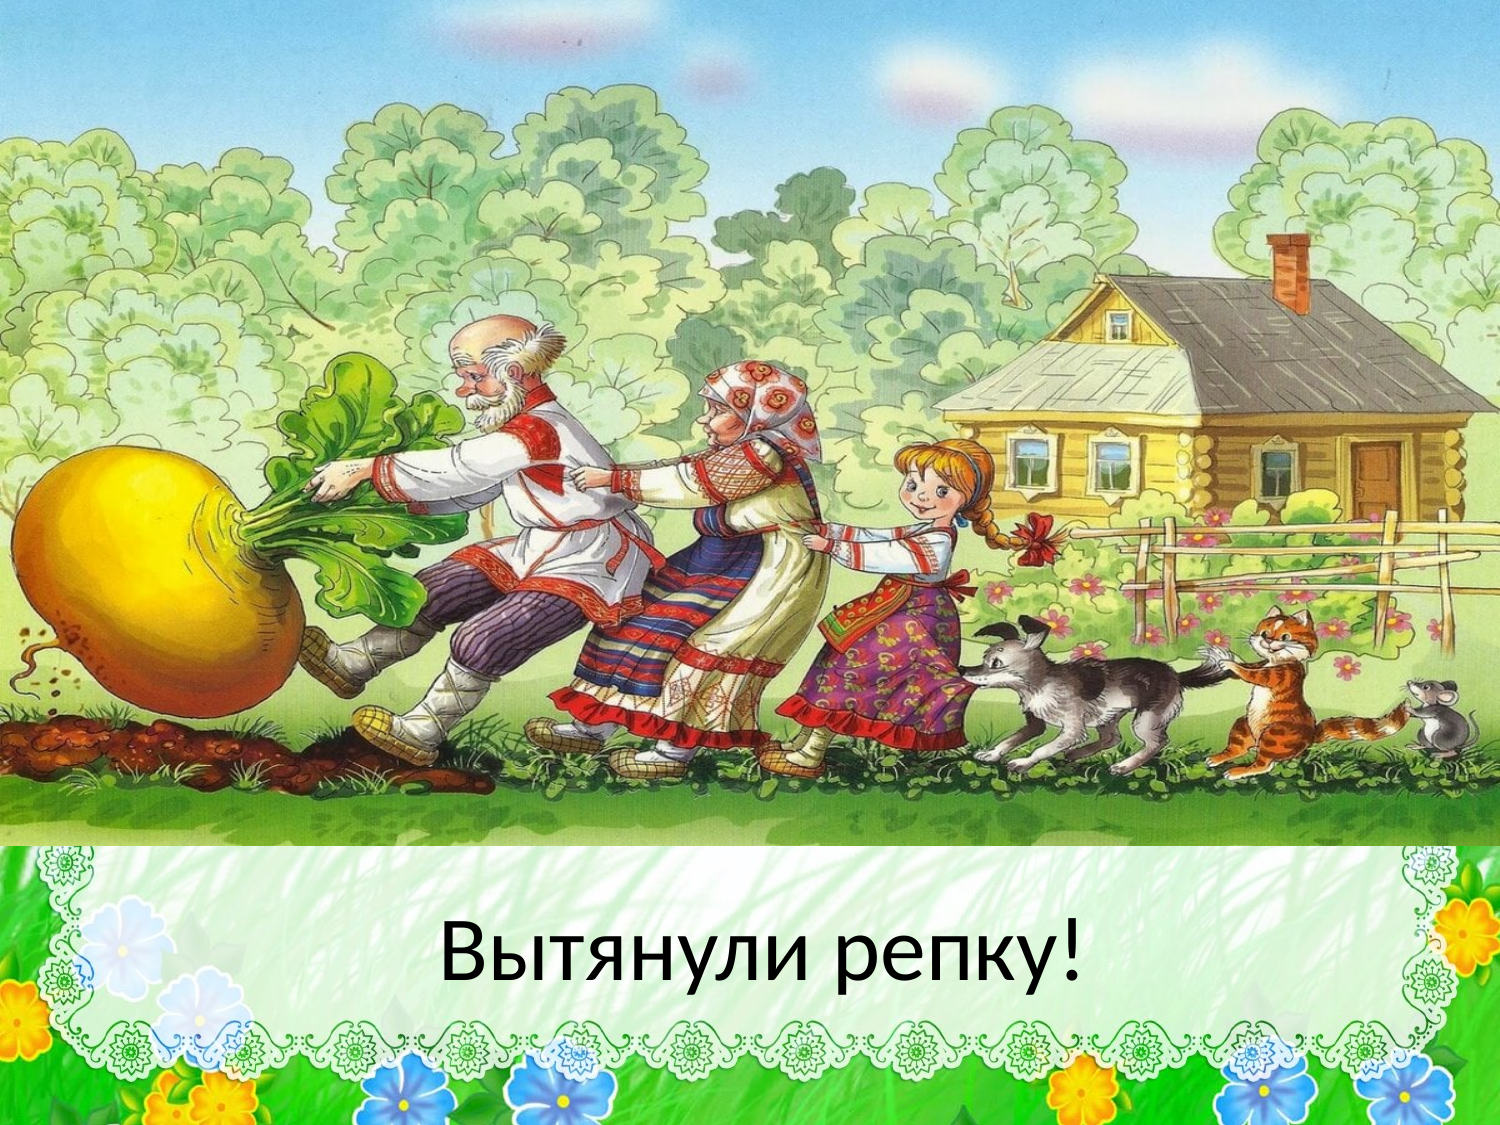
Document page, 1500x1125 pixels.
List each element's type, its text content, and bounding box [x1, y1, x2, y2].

picture [0, 0, 1500, 1125]
title Вытянули репку! [88, 856, 1439, 1038]
